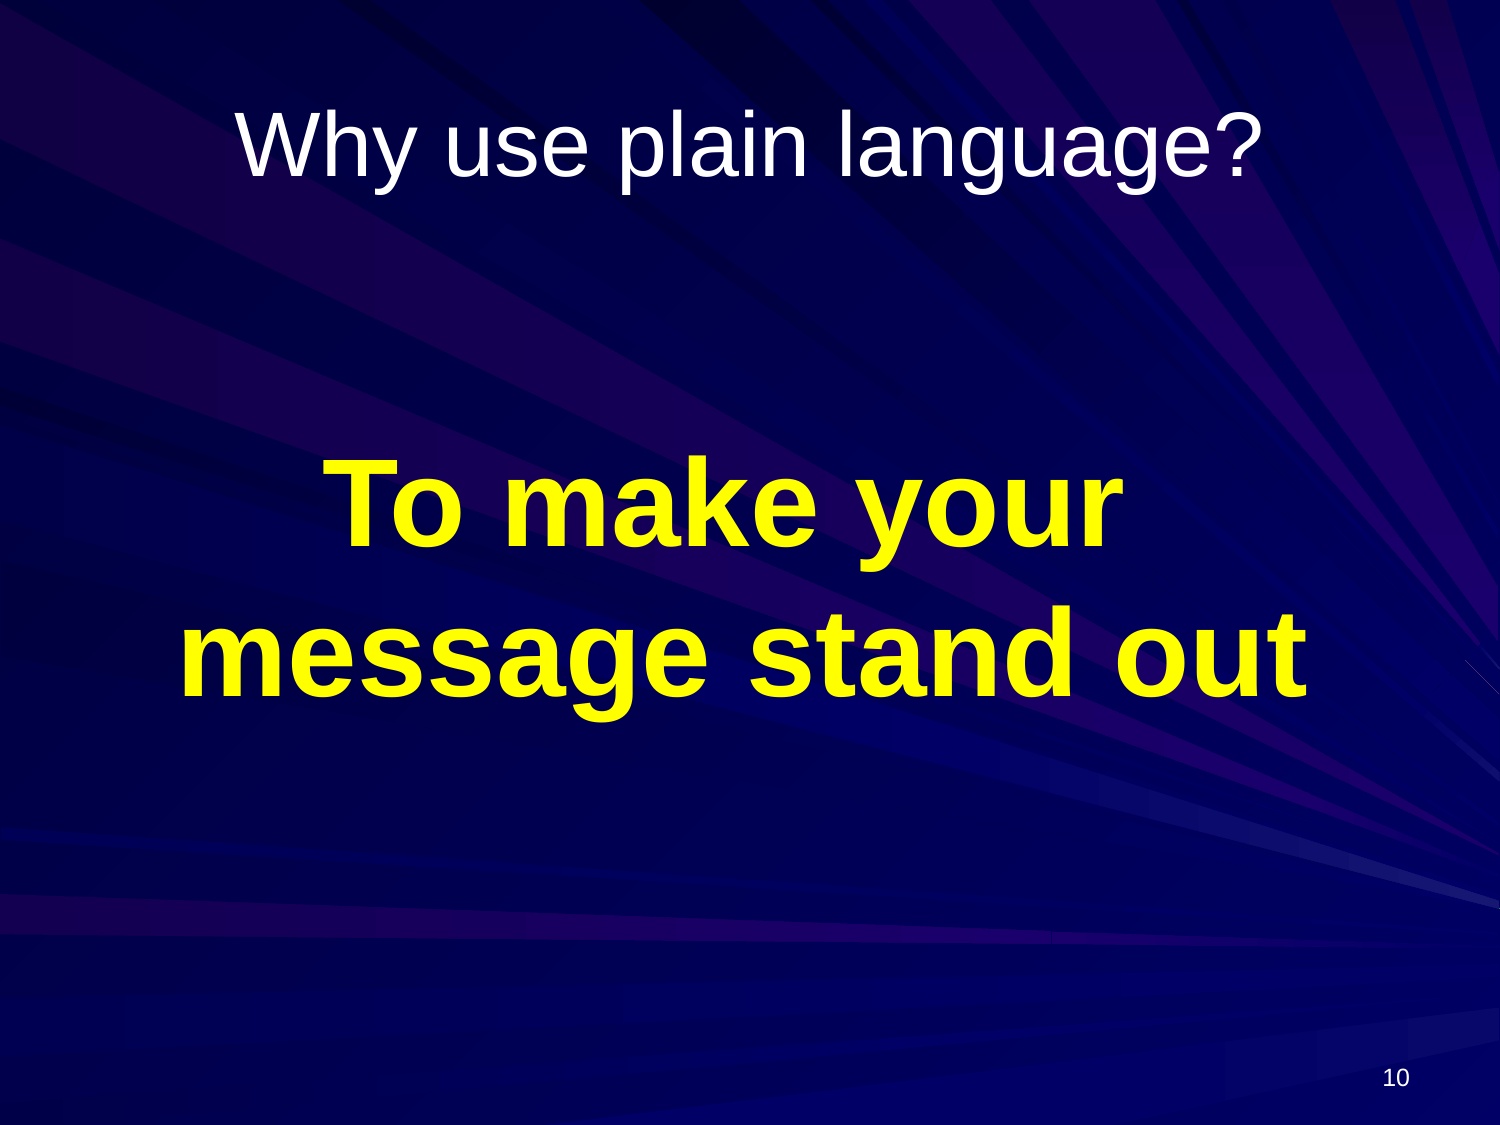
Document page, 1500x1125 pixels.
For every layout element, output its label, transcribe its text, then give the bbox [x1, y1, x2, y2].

slide_number 10 [1074, 1024, 1425, 1100]
title Why use plain language? [74, 45, 1426, 234]
list To make your message stand out [74, 413, 1373, 717]
